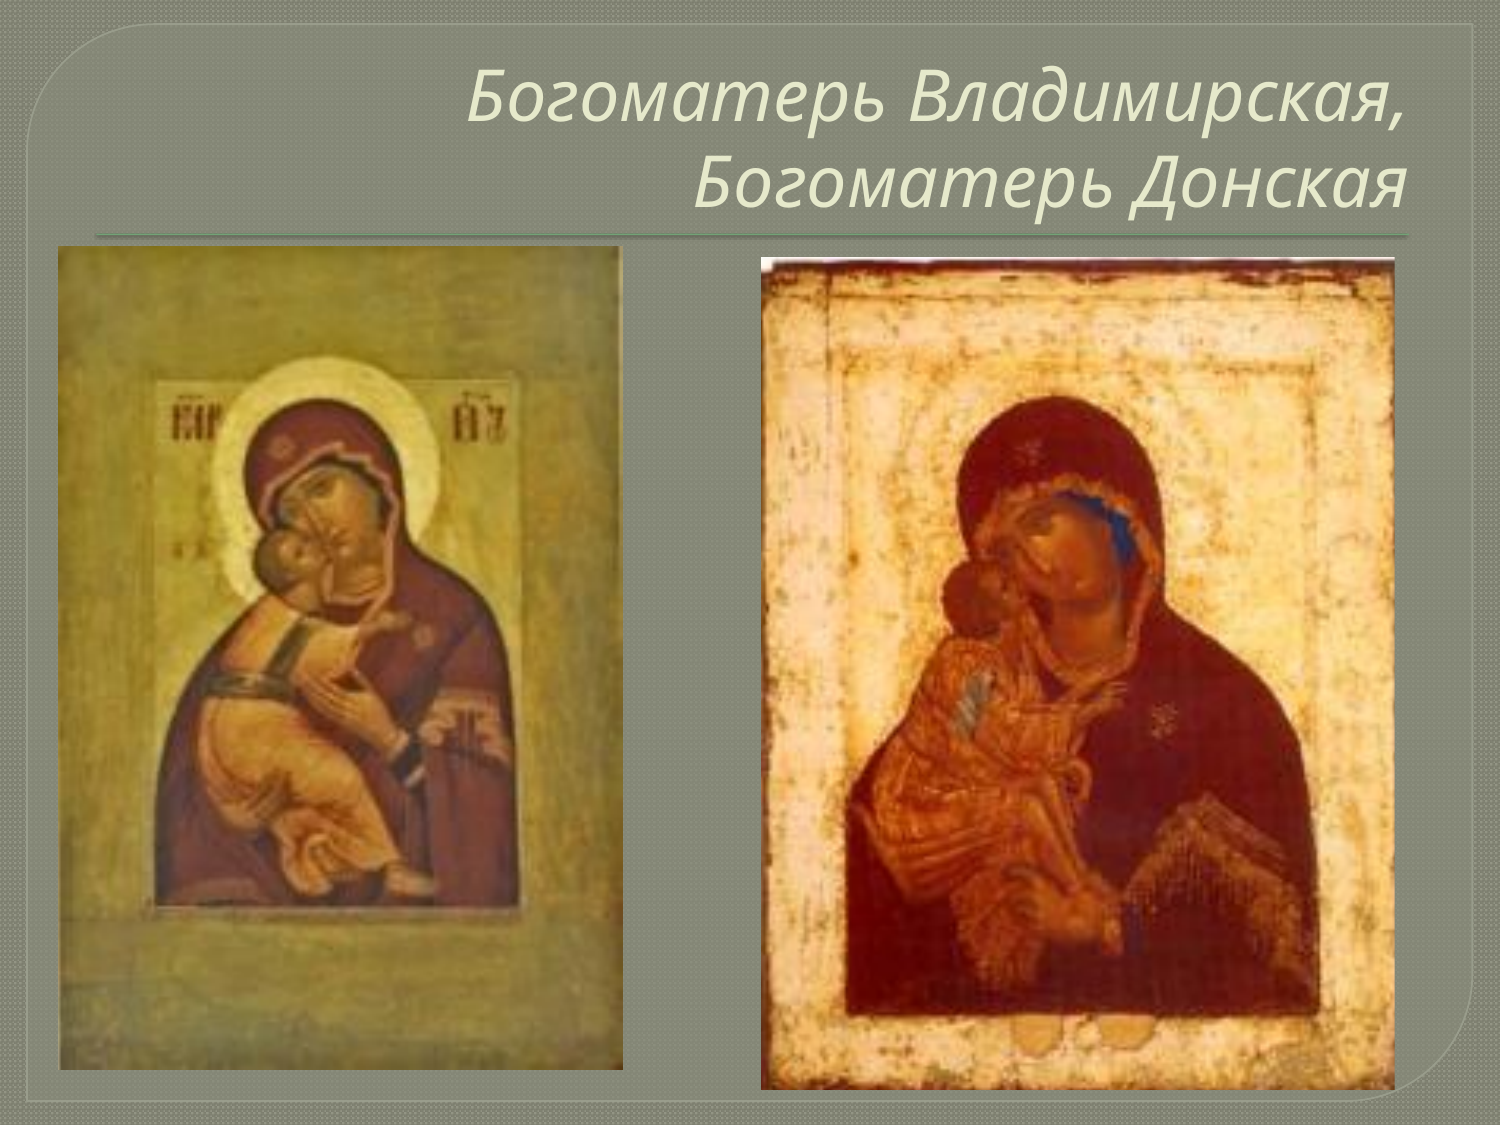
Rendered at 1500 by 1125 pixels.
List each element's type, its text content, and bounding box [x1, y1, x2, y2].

title Богоматерь Владимирская, Богоматерь Донская [75, 41, 1425, 230]
picture [58, 245, 623, 1070]
picture [760, 257, 1395, 1091]
